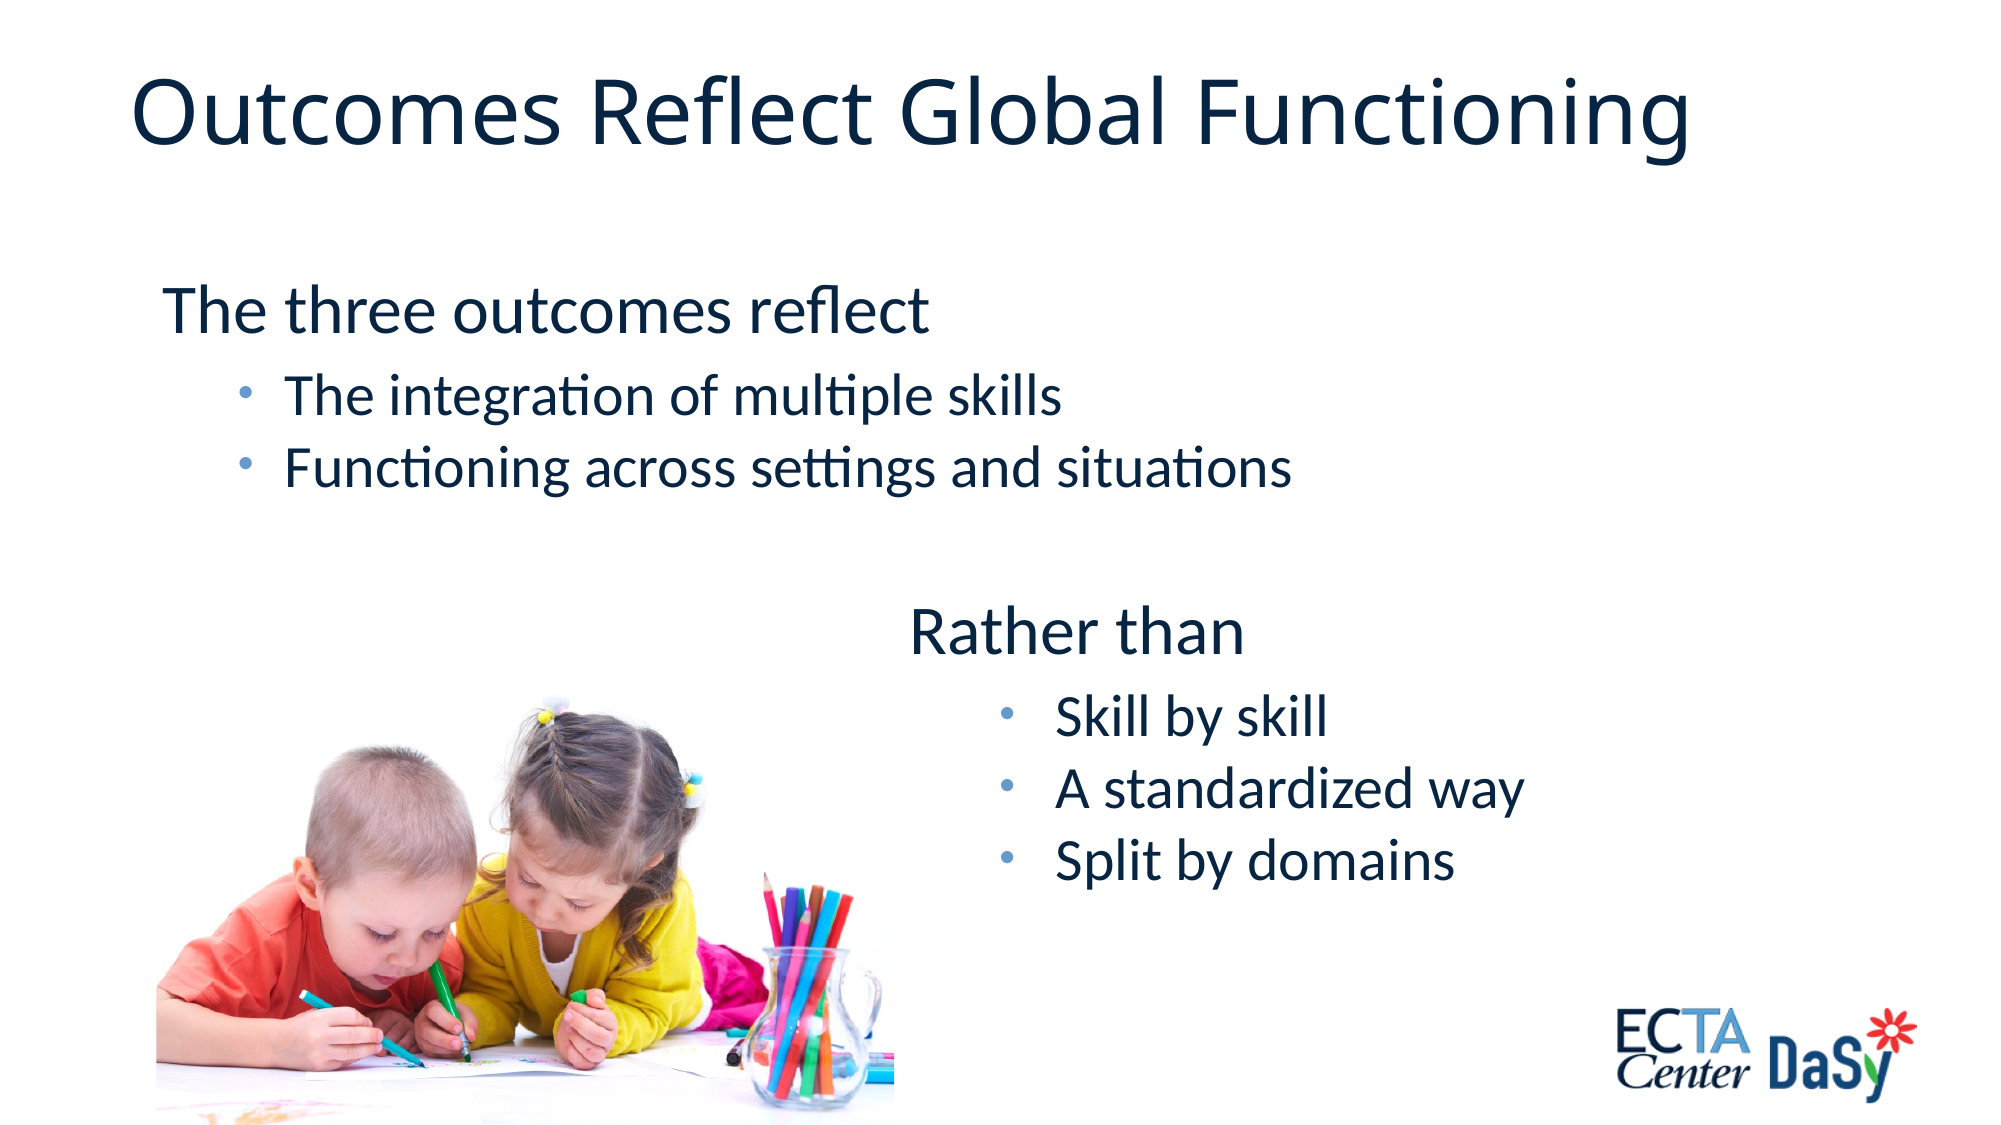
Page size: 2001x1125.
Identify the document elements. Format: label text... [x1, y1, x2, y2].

picture [155, 692, 895, 1125]
picture [1616, 997, 1917, 1106]
text_box The three outcomes reflect The integration of multiple skills Functioning across settings and situations [144, 254, 1375, 548]
title Outcomes Reflect Global Functioning [114, 15, 1825, 203]
list Rather than Skill by skill A standardized way Split by domains [894, 577, 1705, 938]
